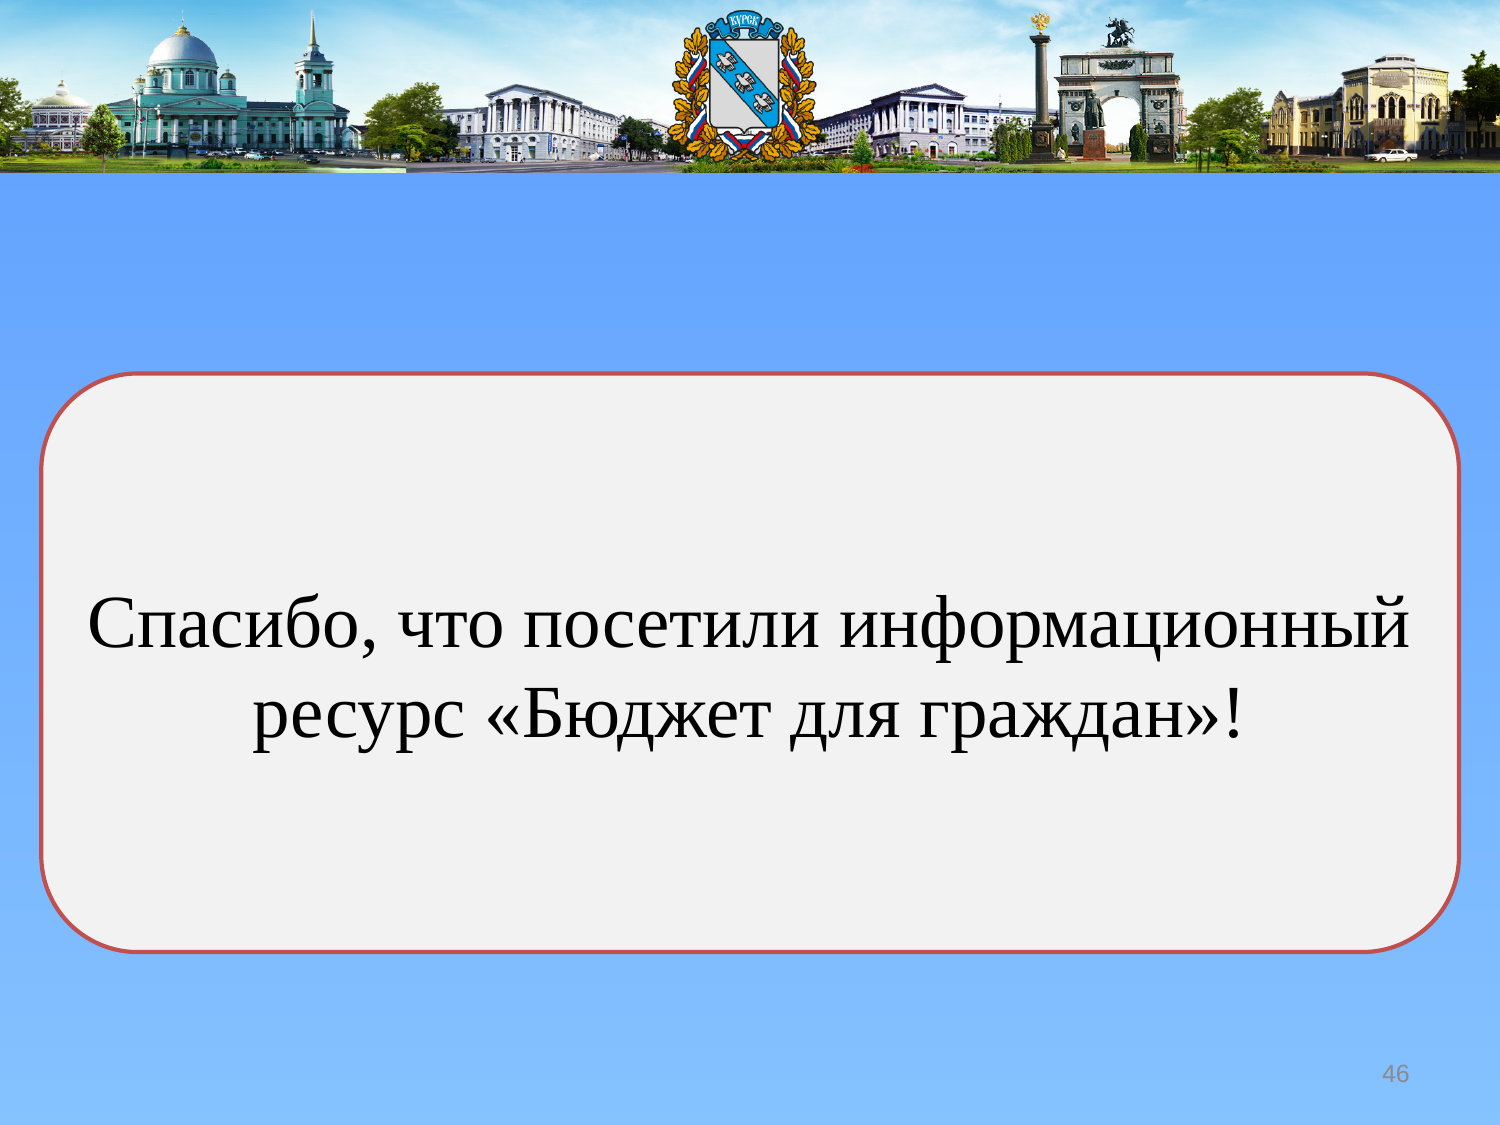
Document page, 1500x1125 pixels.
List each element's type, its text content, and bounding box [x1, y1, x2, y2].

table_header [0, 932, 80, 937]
text_box Спасибо, что посетили информационный ресурс «Бюджет для граждан»! [39, 371, 1462, 955]
slide_number 46 [1074, 1042, 1425, 1103]
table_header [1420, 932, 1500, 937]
table_cell 2 190 769,7 [0, 633, 39, 639]
table_cell 2 190 769,7 [1462, 633, 1500, 639]
picture [0, 0, 1500, 173]
